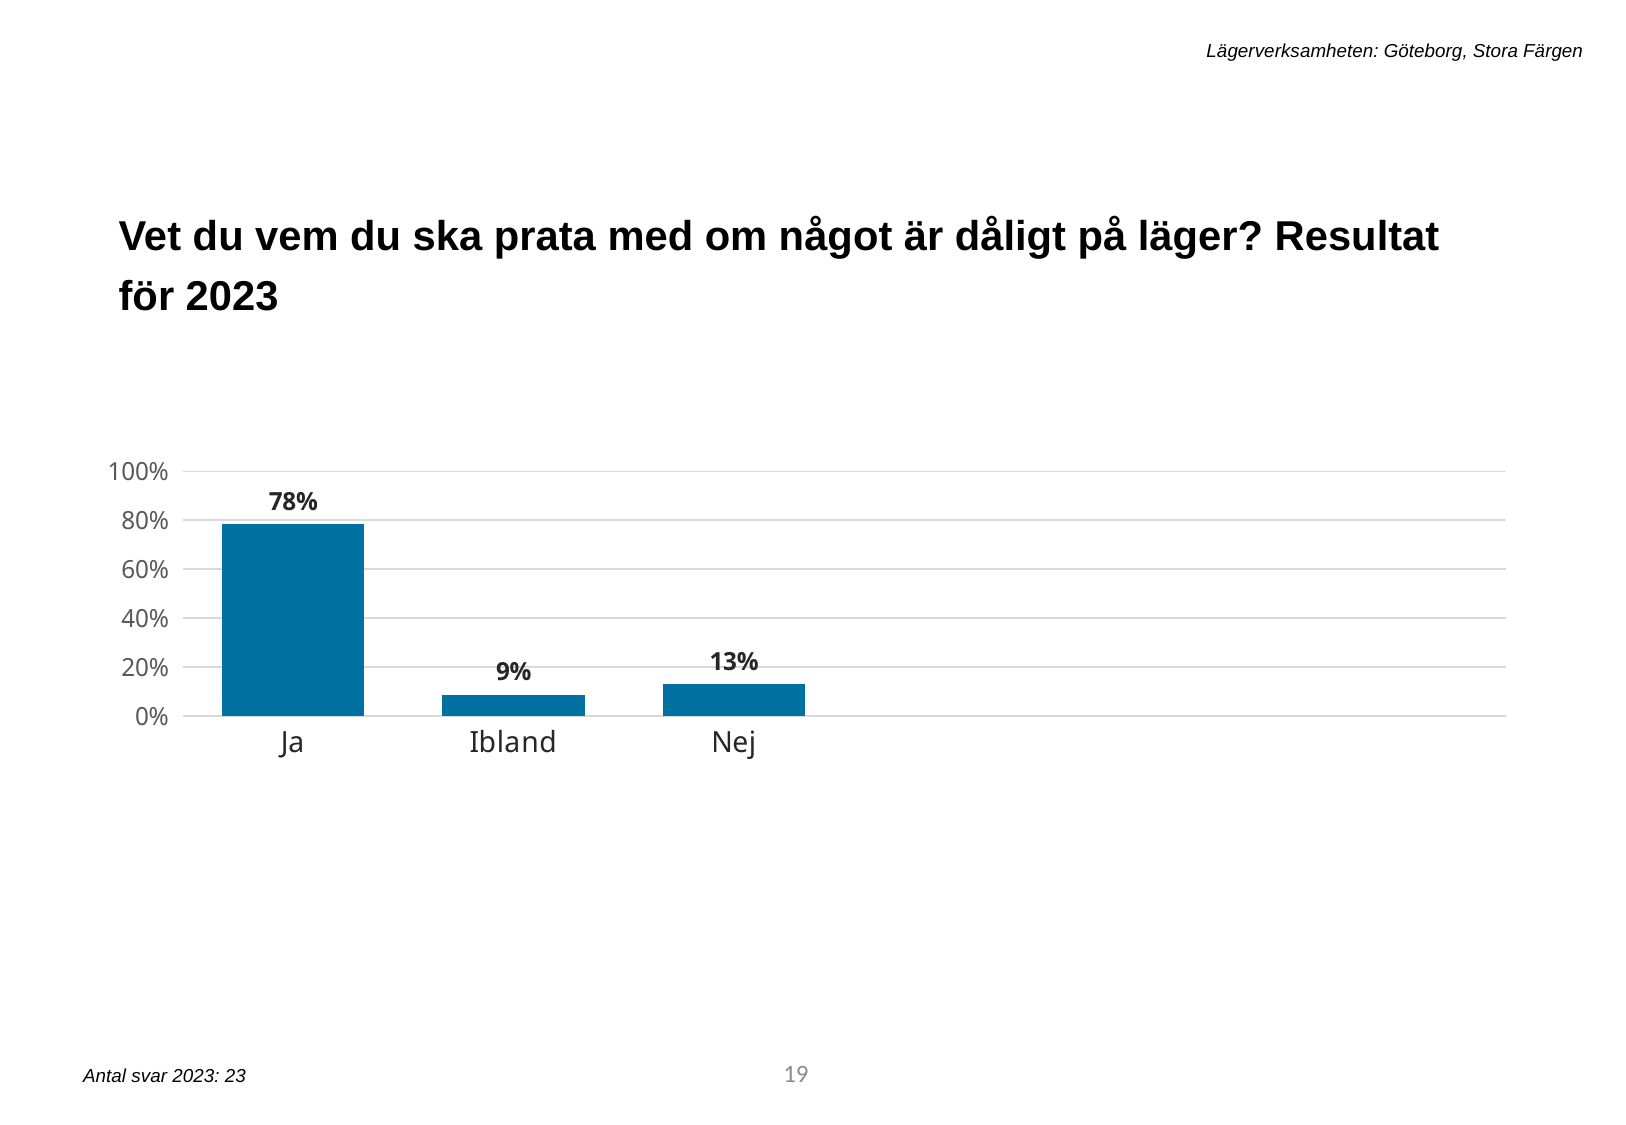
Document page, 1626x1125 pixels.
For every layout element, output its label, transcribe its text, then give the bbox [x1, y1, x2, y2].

text_box Lägerverksamheten: Göteborg, Stora Färgen [269, 31, 1598, 69]
text_box Antal svar 2023: 23 [68, 1056, 730, 1094]
chart [107, 380, 1518, 974]
slide_number 19 [458, 1042, 824, 1103]
text_box Vet du vem du ska prata med om något är dåligt på läger? Resultat för 2023 [103, 191, 1514, 327]
